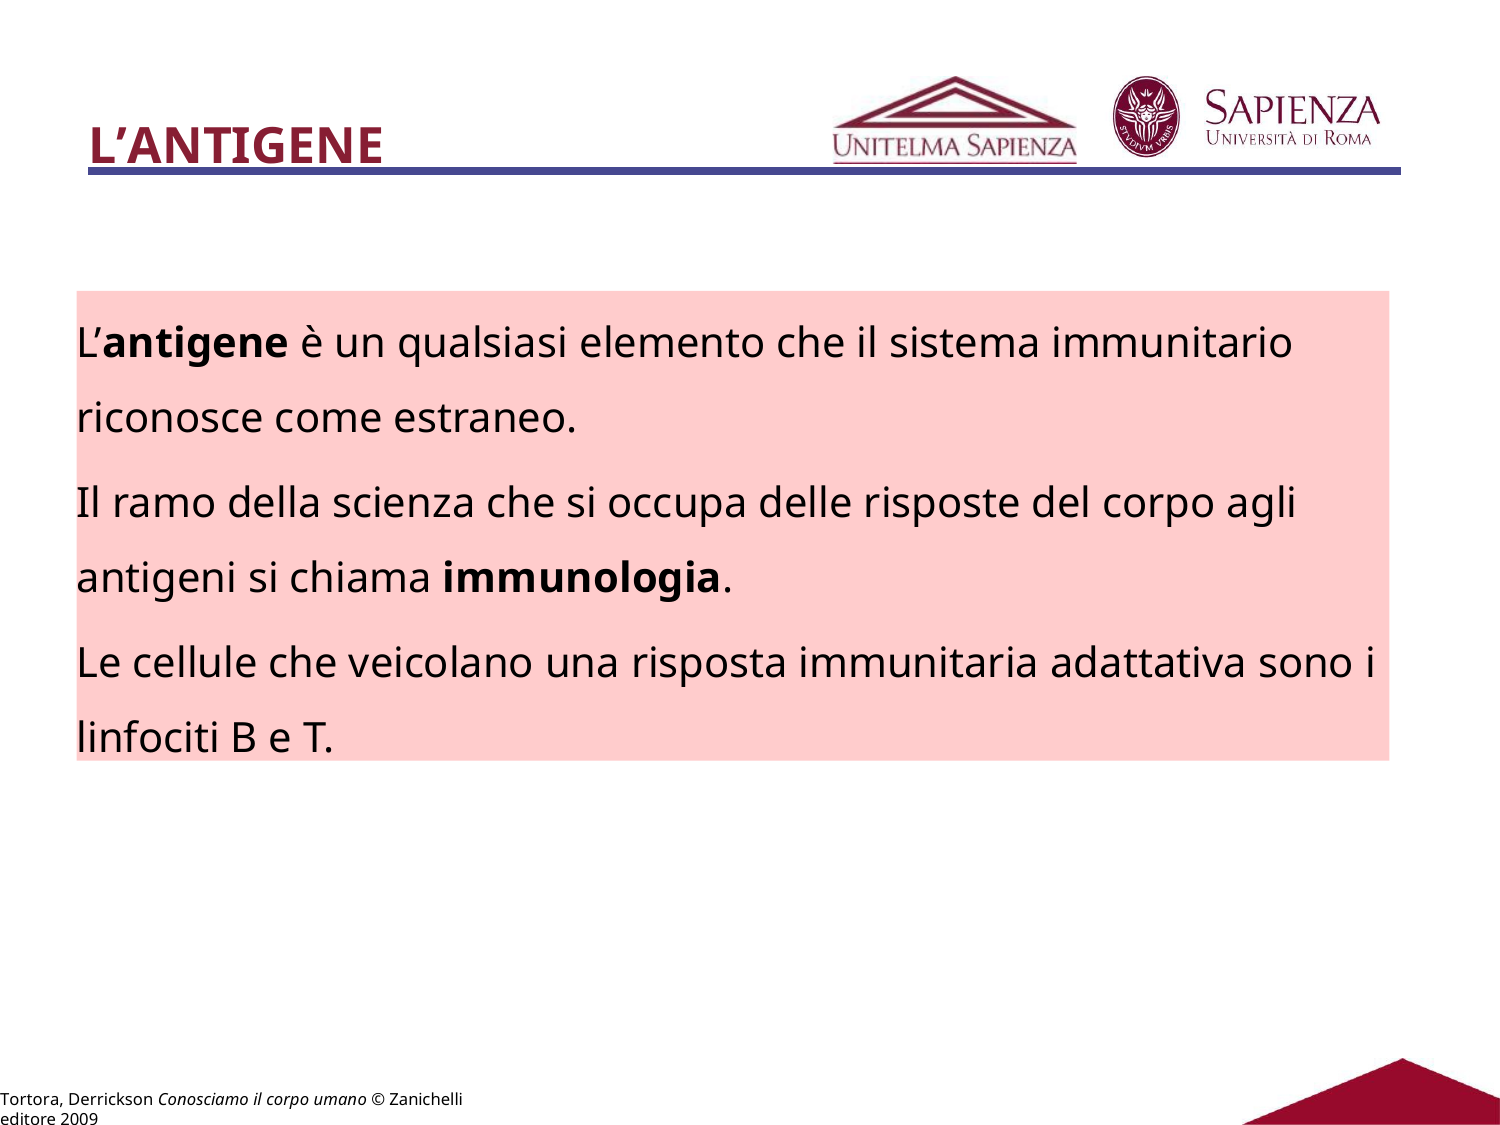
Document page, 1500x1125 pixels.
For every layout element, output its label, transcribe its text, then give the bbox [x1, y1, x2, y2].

title L’ANTIGENE [86, 34, 1414, 302]
picture [1241, 1058, 1500, 1125]
text_box L’antigene è un qualsiasi elemento che il sistema immunitario riconosce come estraneo. Il ramo della scienza che si occupa delle risposte del corpo agli antigeni si chiama immunologia. Le cellule che veicolano una risposta immunitaria adattativa sono i linfociti B e T. [76, 290, 1390, 761]
text_box Tortora, Derrickson Conosciamo il corpo umano © Zanichelli editore 2009 [0, 1089, 522, 1125]
